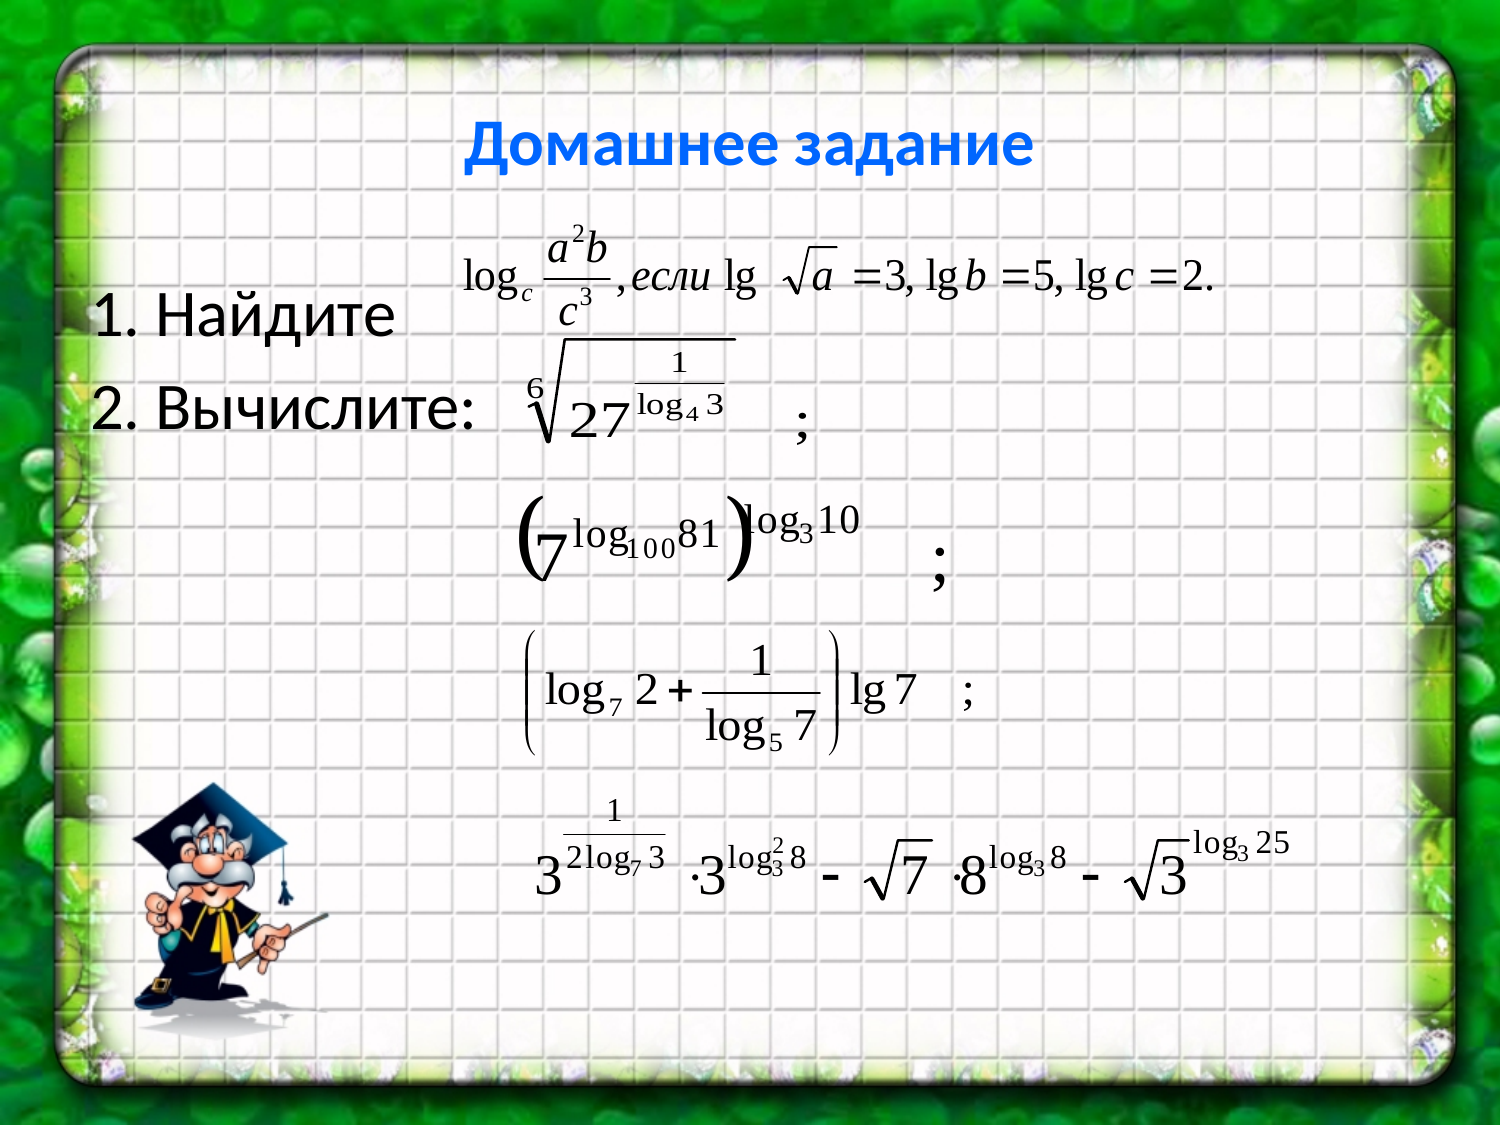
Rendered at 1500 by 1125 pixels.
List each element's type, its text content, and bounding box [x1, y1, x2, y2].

picture [0, 1, 1500, 1125]
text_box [515, 620, 983, 766]
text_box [505, 485, 960, 611]
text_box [516, 325, 820, 460]
title Домашнее задание [74, 44, 1426, 233]
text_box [456, 210, 1221, 337]
list 1. Найдите 2. Вычислите: [74, 262, 1426, 727]
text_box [527, 784, 1300, 915]
